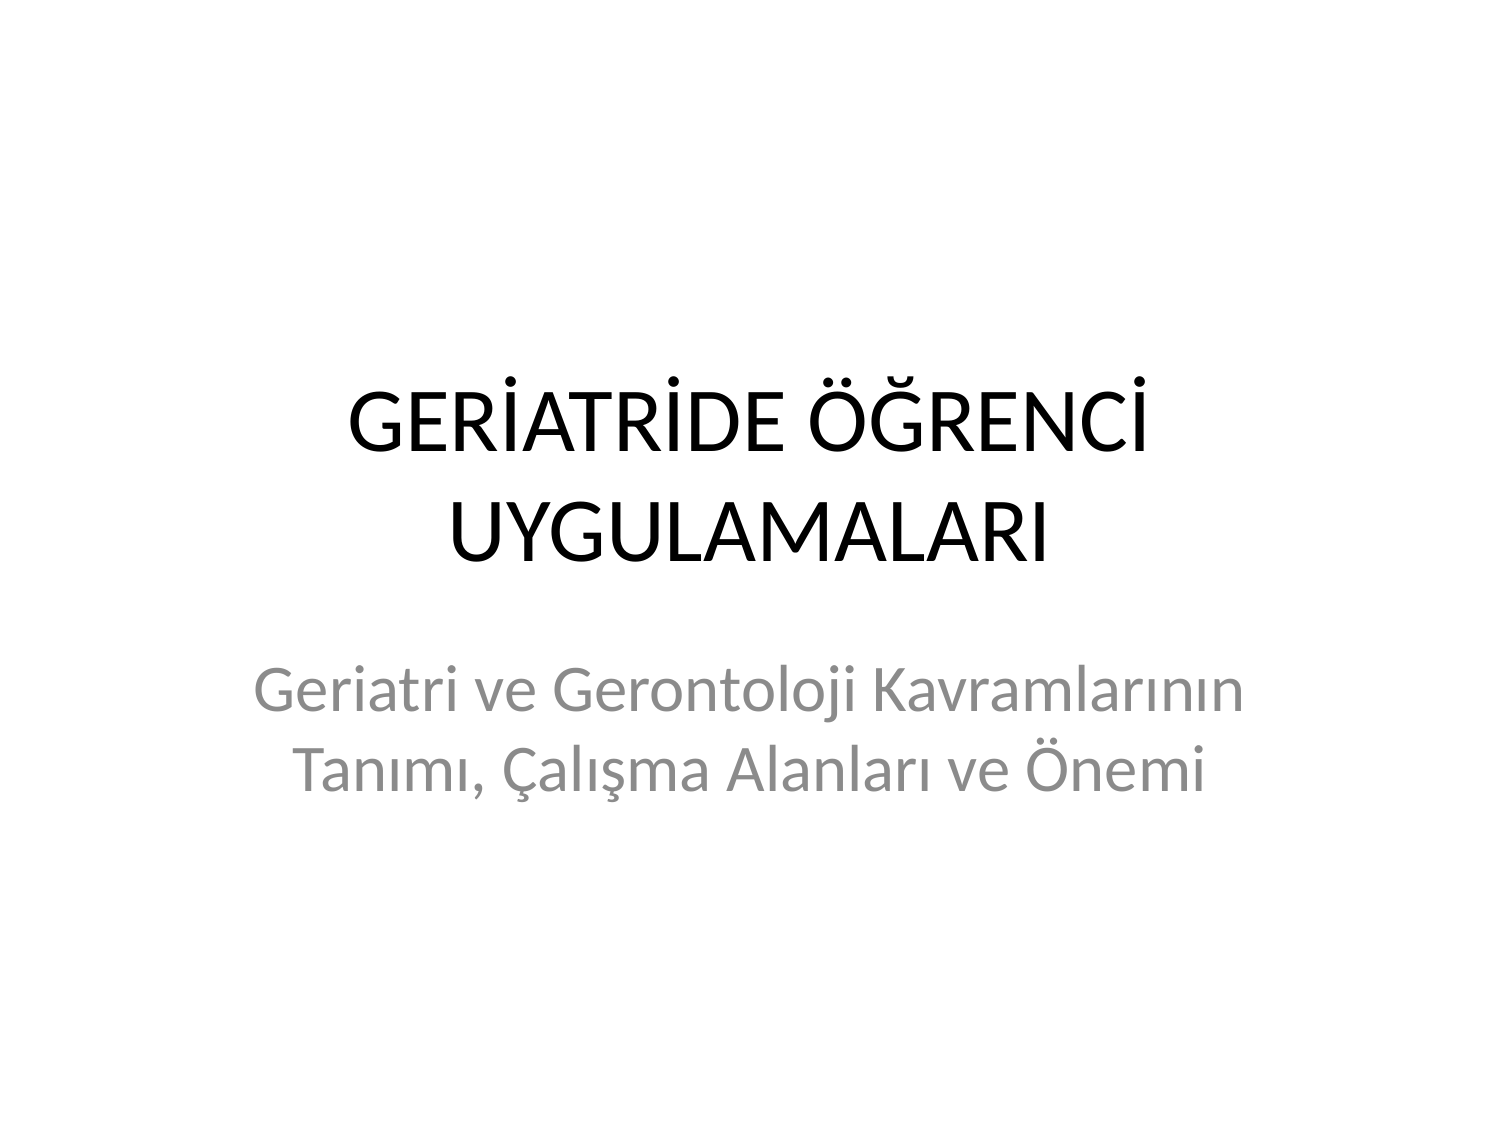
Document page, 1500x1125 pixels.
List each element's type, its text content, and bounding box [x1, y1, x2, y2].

title GERİATRİDE ÖĞRENCİ UYGULAMALARI [112, 349, 1388, 591]
subtitle Geriatri ve Gerontoloji Kavramlarının Tanımı, Çalışma Alanları ve Önemi [225, 637, 1275, 925]
